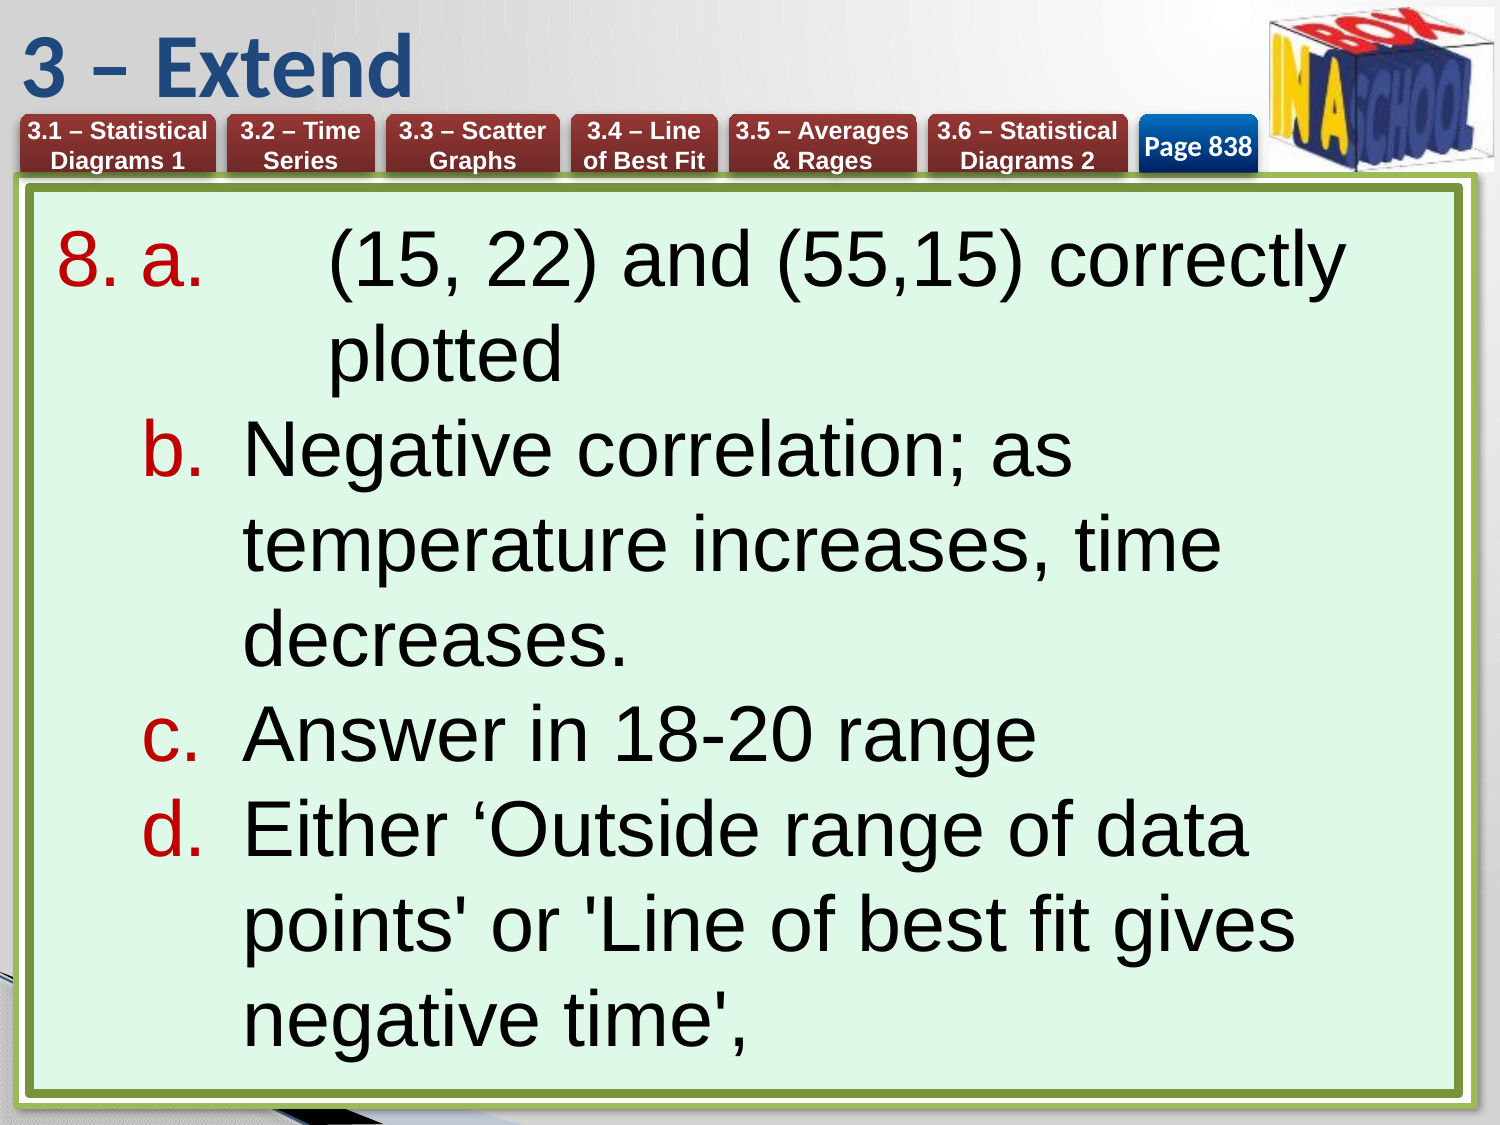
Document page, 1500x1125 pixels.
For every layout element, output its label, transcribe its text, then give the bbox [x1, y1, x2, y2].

title 3 – Extend [5, 7, 1270, 114]
text_box a. (15, 22) and (55,15) correctly plotted Negative correlation; as temperature increases, time decreases. Answer in 18-20 range Either ‘Outside range of data points' or 'Line of best fit gives negative time', [41, 200, 1447, 1071]
picture [281, 1114, 303, 1125]
picture [1269, 7, 1495, 172]
text_box Page 838 [1139, 114, 1258, 173]
